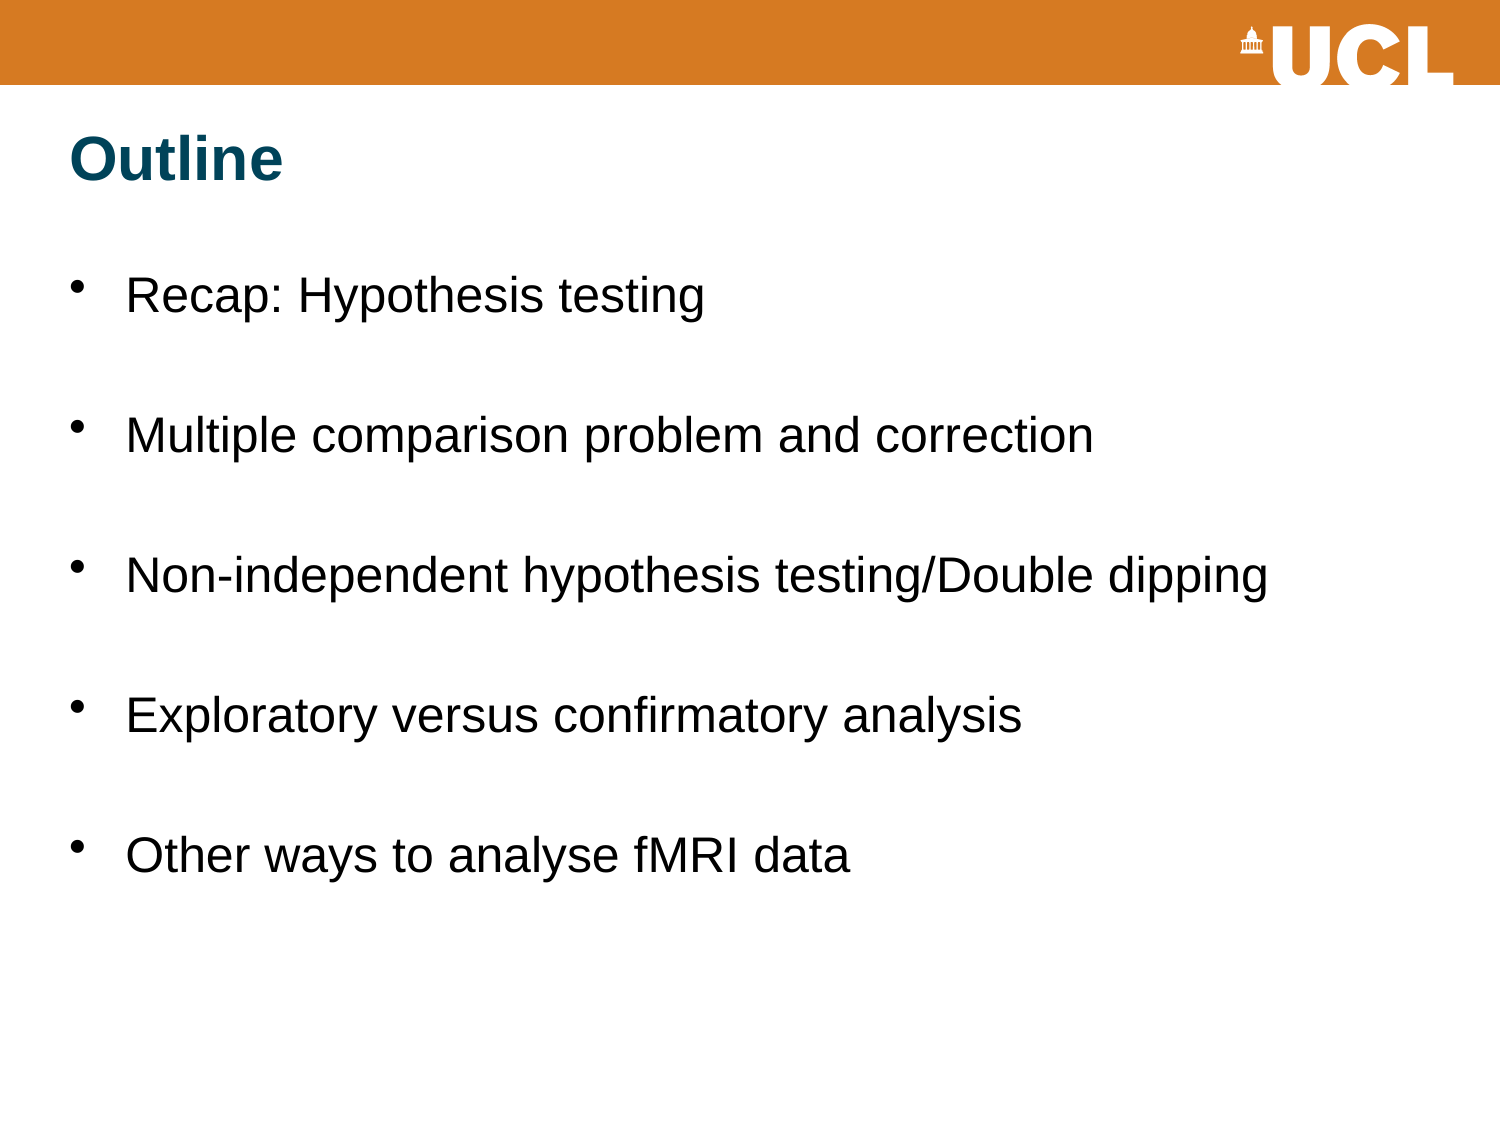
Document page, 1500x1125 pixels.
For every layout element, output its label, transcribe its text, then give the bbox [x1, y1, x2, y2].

title Outline [53, 110, 1448, 255]
list Recap: Hypothesis testing Multiple comparison problem and correction Non-independent hypothesis testing/Double dipping Exploratory versus confirmatory analysis Other ways to analyse fMRI data [53, 255, 1448, 823]
picture [0, 0, 1500, 85]
